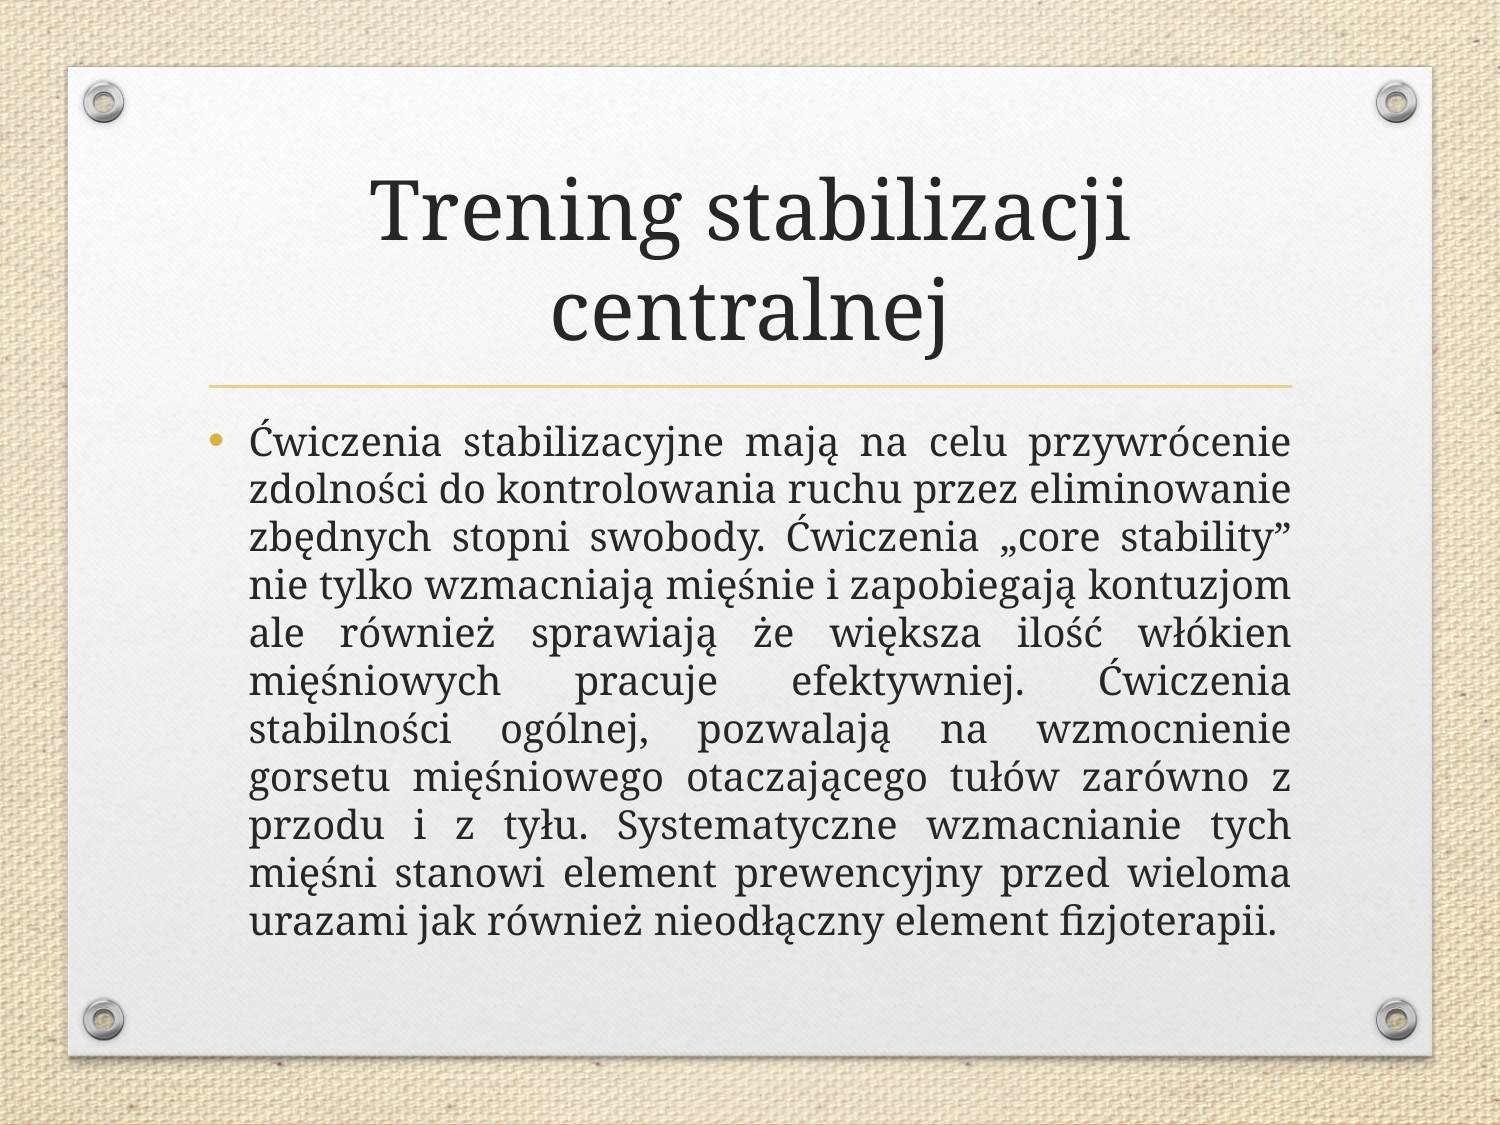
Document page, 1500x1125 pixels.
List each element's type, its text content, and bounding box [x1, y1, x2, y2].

title Trening stabilizacji centralnej [193, 150, 1309, 365]
list Ćwiczenia stabilizacyjne mają na celu przywrócenie zdolności do kontrolowania ruchu przez eliminowanie zbędnych stopni swobody. Ćwiczenia „core stability” nie tylko wzmacniają mięśnie i zapobiegają kontuzjom ale również sprawiają że większa ilość włókien mięśniowych pracuje efektywniej. Ćwiczenia stabilności ogólnej, pozwalają na wzmocnienie gorsetu mięśniowego otaczającego tułów zarówno z przodu i z tyłu. Systematyczne wzmacnianie tych mięśni stanowi element prewencyjny przed wieloma urazami jak również nieodłączny element fizjoterapii. [193, 408, 1309, 974]
picture [0, 0, 1500, 1125]
